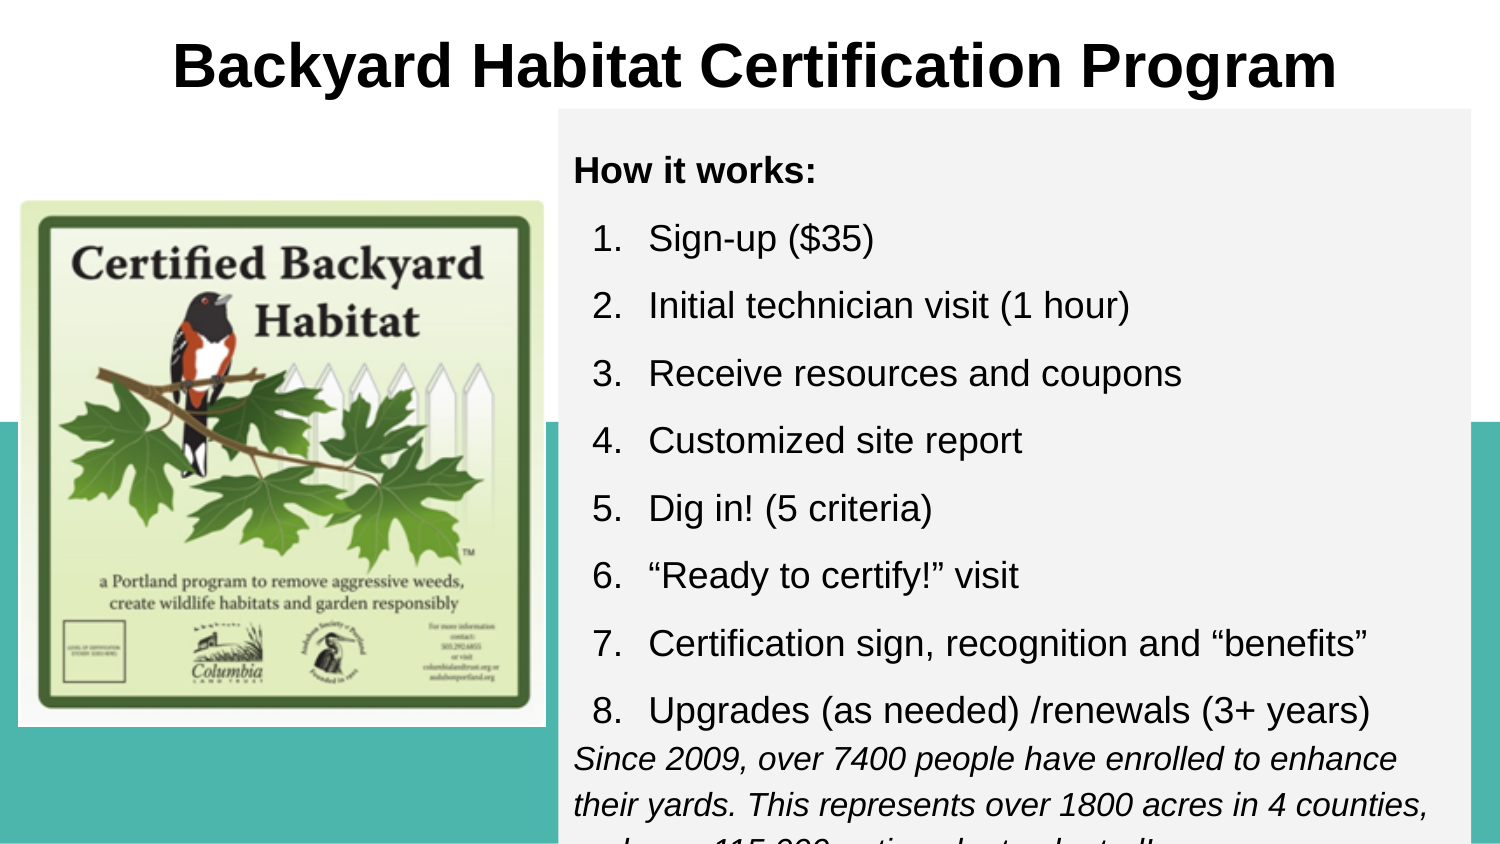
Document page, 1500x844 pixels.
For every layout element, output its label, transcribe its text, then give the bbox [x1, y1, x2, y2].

picture [18, 198, 547, 727]
text_box How it works: Sign-up ($35) Initial technician visit (1 hour) Receive resources and coupons Customized site report Dig in! (5 criteria) “Ready to certify!” visit Certification sign, recognition and “benefits” Upgrades (as needed) /renewals (3+ years) Since 2009, over 7400 people have enrolled to enhance their yards. This represents over 1800 acres in 4 counties, and over 115,000 native plants planted! [558, 180, 1472, 844]
text_box Backyard Habitat Certification Program [157, 10, 1500, 180]
